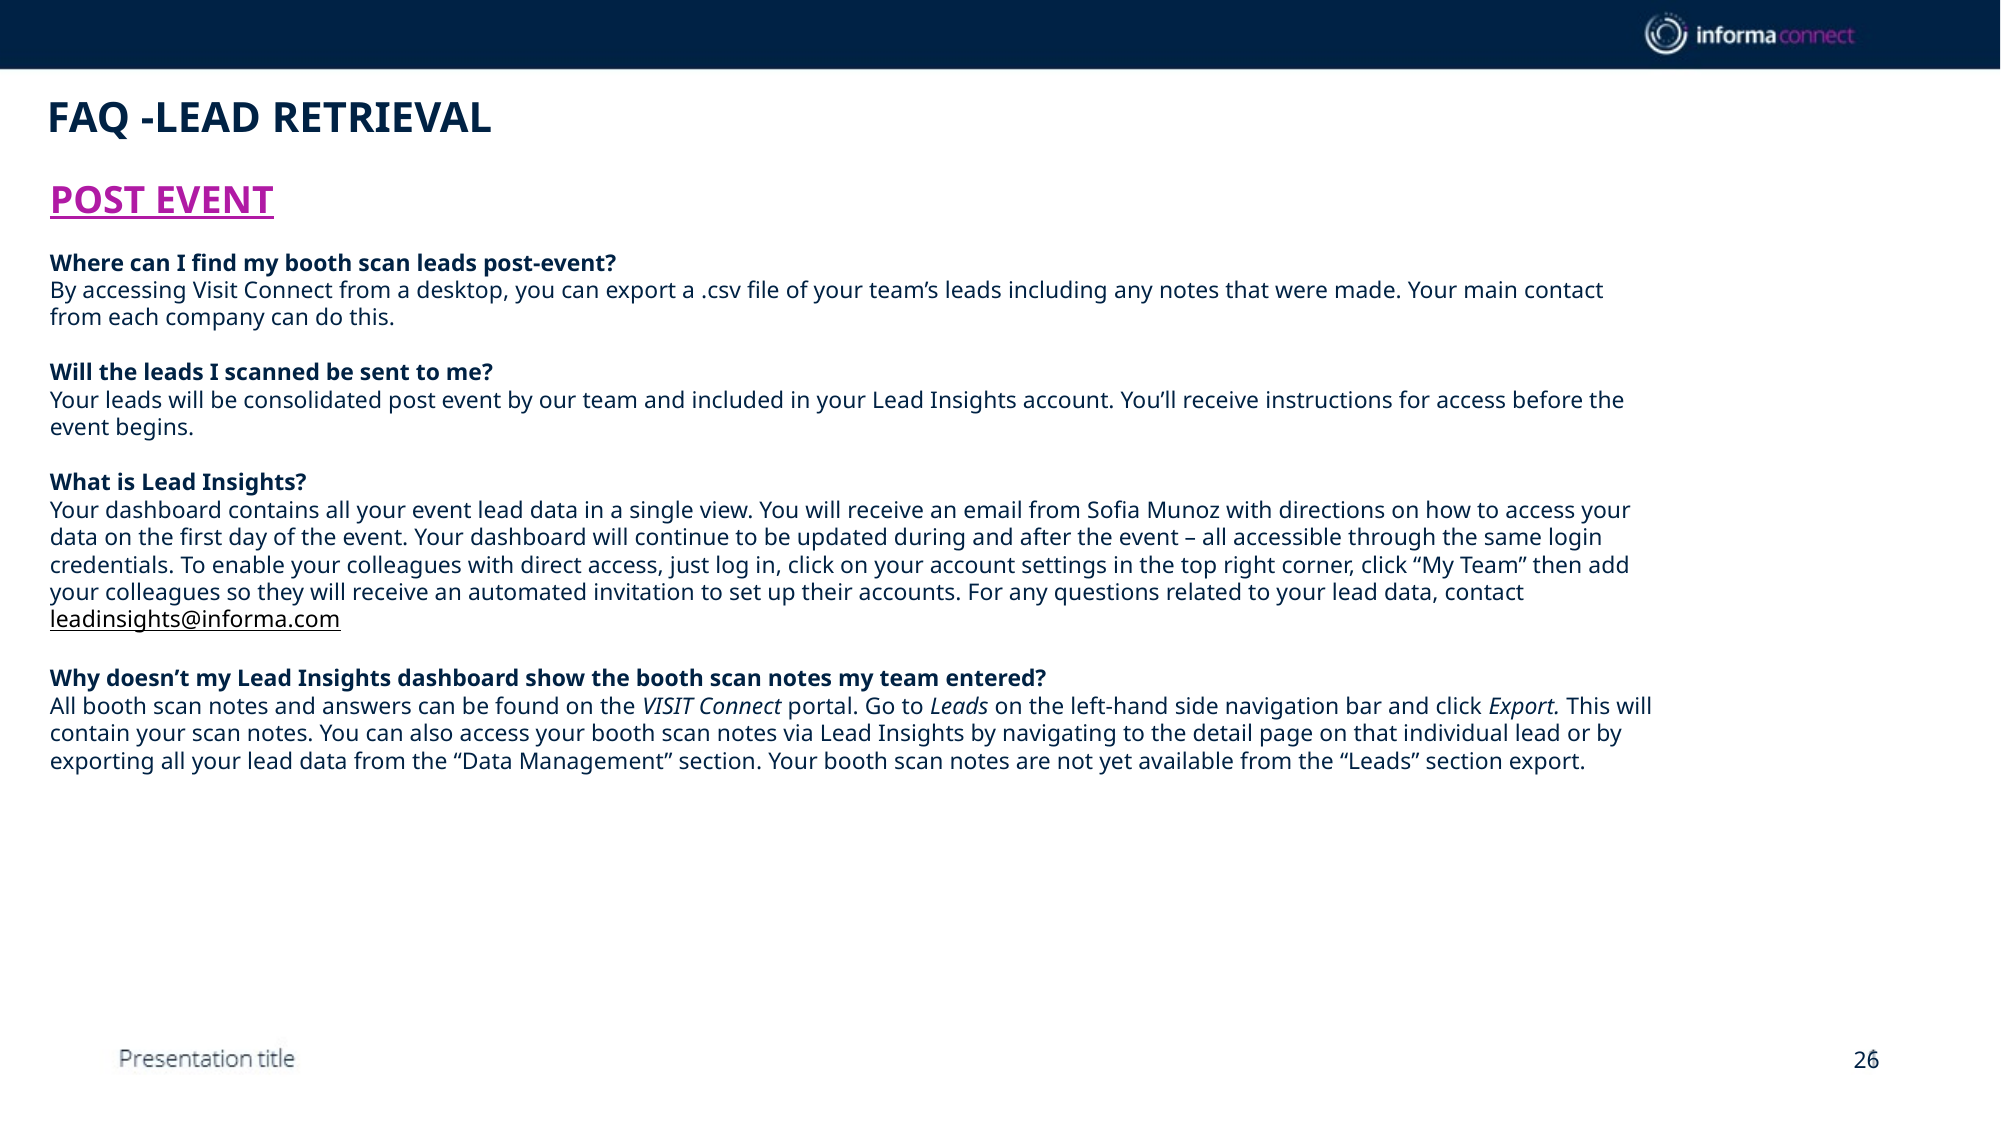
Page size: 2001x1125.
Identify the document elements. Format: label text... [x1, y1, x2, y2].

picture [0, 0, 2001, 1125]
slide_number 26 [1432, 1045, 1880, 1082]
text_box POST EVENT Where can I find my booth scan leads post-event? By accessing Visit Connect from a desktop, you can export a .csv file of your team’s leads including any notes that were made. Your main contact from each company can do this. Will the leads I scanned be sent to me? Your leads will be consolidated post event by our team and included in your Lead Insights account. You’ll receive instructions for access before the event begins. What is Lead Insights? Your dashboard contains all your event lead data in a single view. You will receive an email from Sofia Munoz with directions on how to access your data on the first day of the event. Your dashboard will continue to be updated during and after the event – all accessible through the same login credentials. To enable your colleagues with direct access, just log in, click on your account settings in the top right corner, click “My Team” then add your colleagues so they will receive an automated invitation to set up their accounts. For any questions related to your lead data, contact leadinsights@informa.com Why doesn’t my Lead Insights dashboard show the booth scan notes my team entered? All booth scan notes and answers can be found on the VISIT Connect portal. Go to Leads on the left-hand side navigation bar and click Export. This will contain your scan notes. You can also access your booth scan notes via Lead Insights by navigating to the detail page on that individual lead or by exporting all your lead data from the “Data Management” section. Your booth scan notes are not yet available from the “Leads” section export. [34, 168, 1679, 782]
text_box FAQ -LEAD RETRIEVAL [46, 90, 494, 169]
